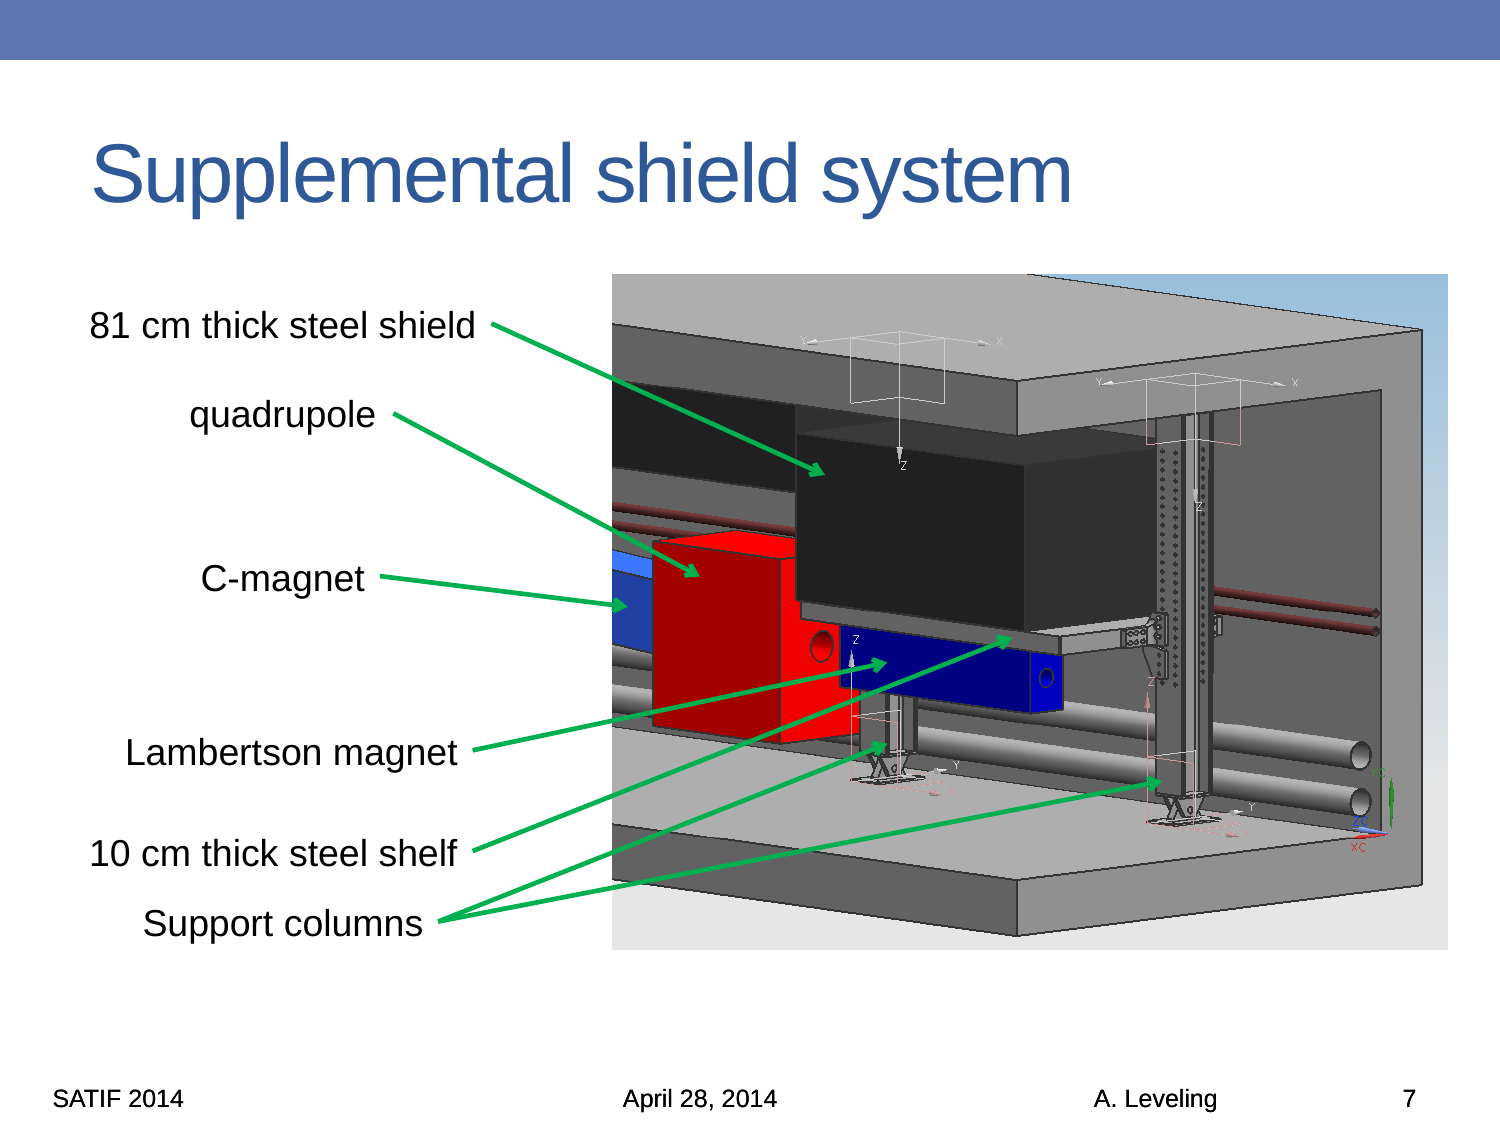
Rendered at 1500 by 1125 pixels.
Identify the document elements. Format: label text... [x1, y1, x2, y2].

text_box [493, 323, 826, 476]
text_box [380, 576, 628, 608]
text_box Lambertson magnet [110, 720, 470, 781]
text_box Support columns [127, 891, 439, 952]
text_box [474, 637, 1013, 777]
picture [612, 274, 1449, 951]
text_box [439, 780, 1163, 923]
text_box quadrupole [174, 382, 392, 443]
text_box C-magnet [185, 546, 380, 606]
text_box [439, 743, 888, 780]
text_box 81 cm thick steel shield [74, 293, 492, 354]
title Supplemental shield system [75, 87, 1425, 250]
text_box 10 cm thick steel shelf [74, 821, 436, 881]
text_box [393, 413, 701, 577]
